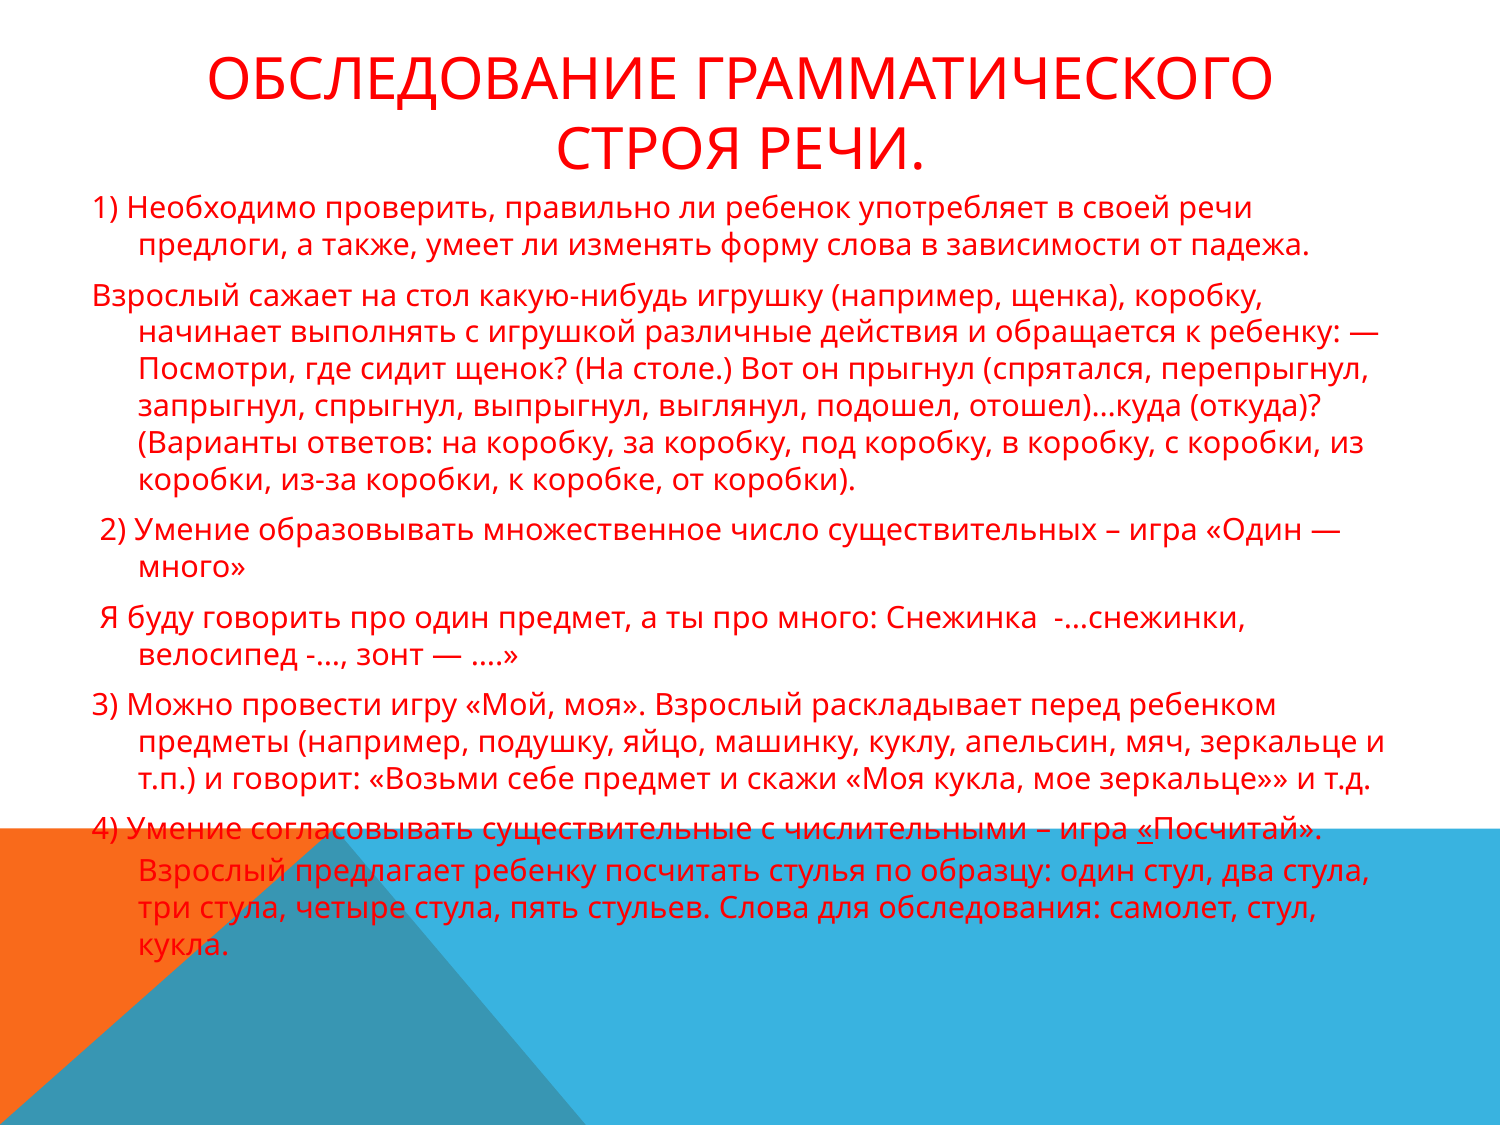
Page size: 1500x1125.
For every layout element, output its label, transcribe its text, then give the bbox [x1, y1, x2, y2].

title Обследование грамматического строя речи. [123, 66, 1358, 157]
list 1) Необходимо проверить, правильно ли ребенок употребляет в своей речи предлоги, а также, умеет ли изменять форму слова в зависимости от падежа. Взрослый сажает на стол какую-нибудь игрушку (например, щенка), коробку, начинает выполнять с игрушкой различные действия и обращается к ребенку: — Посмотри, где сидит щенок? (На столе.) Вот он прыгнул (спрятался, перепрыгнул, запрыгнул, спрыгнул, выпрыгнул, выглянул, подошел, отошел)…куда (откуда)? (Варианты ответов: на коробку, за коробку, под коробку, в коробку, с коробки, из коробки, из-за коробки, к коробке, от коробки). 2) Умение образовывать множественное число существительных – игра «Один — много» Я буду говорить про один предмет, а ты про много: Снежинка -…снежинки, велосипед -…, зонт — ….» 3) Можно провести игру «Мой, моя». Взрослый раскладывает перед ребенком предметы (например, подушку, яйцо, машинку, куклу, апельсин, мяч, зеркальце и т.п.) и говорит: «Возьми себе предмет и скажи «Моя кукла, мое зеркальце»» и т.д. 4) Умение согласовывать существительные с числительными – игра «Посчитай». Взрослый предлагает ребенку посчитать стулья по образцу: один стул, два стула, три стула, четыре стула, пять стульев. Слова для обследования: самолет, стул, кукла. [76, 180, 1412, 1059]
